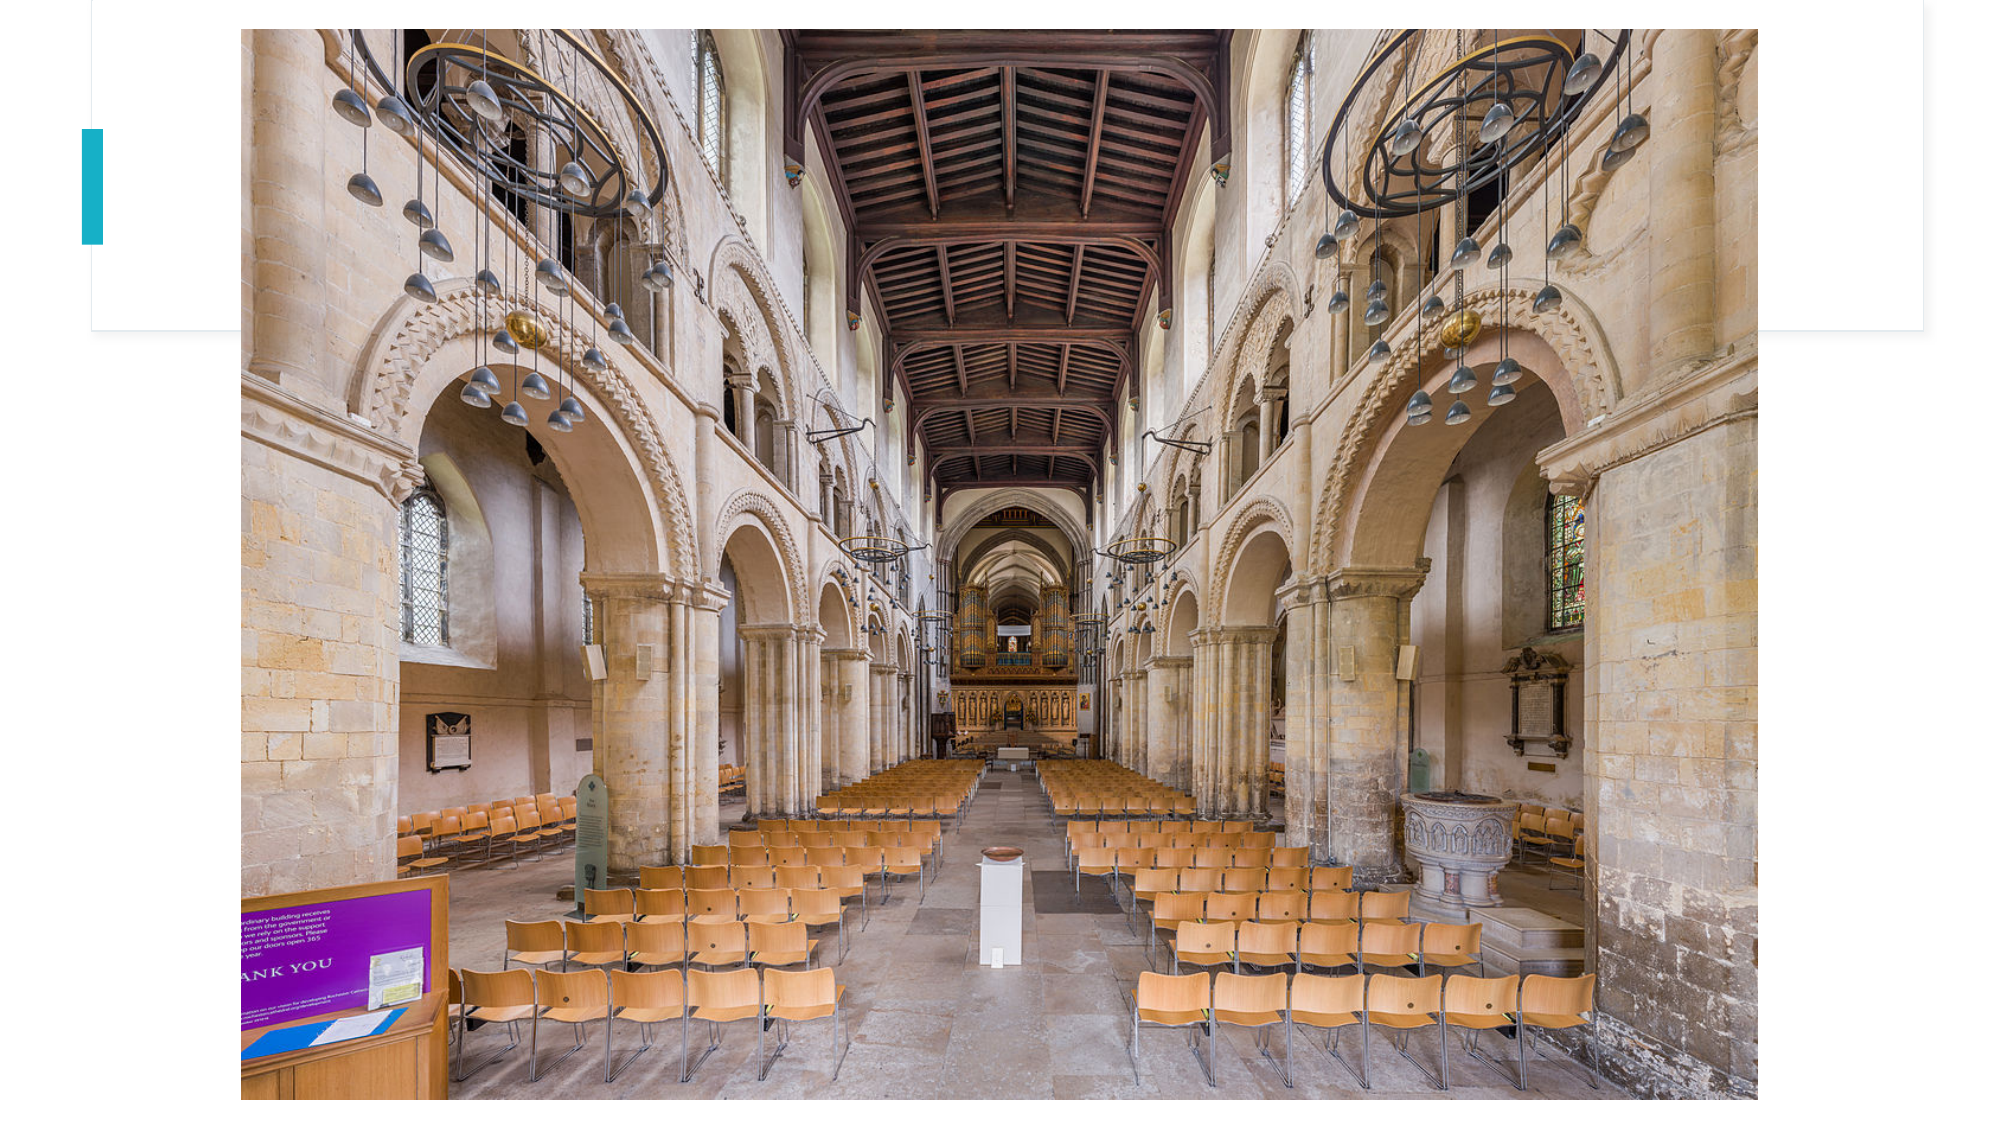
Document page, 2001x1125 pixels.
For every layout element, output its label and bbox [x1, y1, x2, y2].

picture [241, 29, 1758, 1100]
